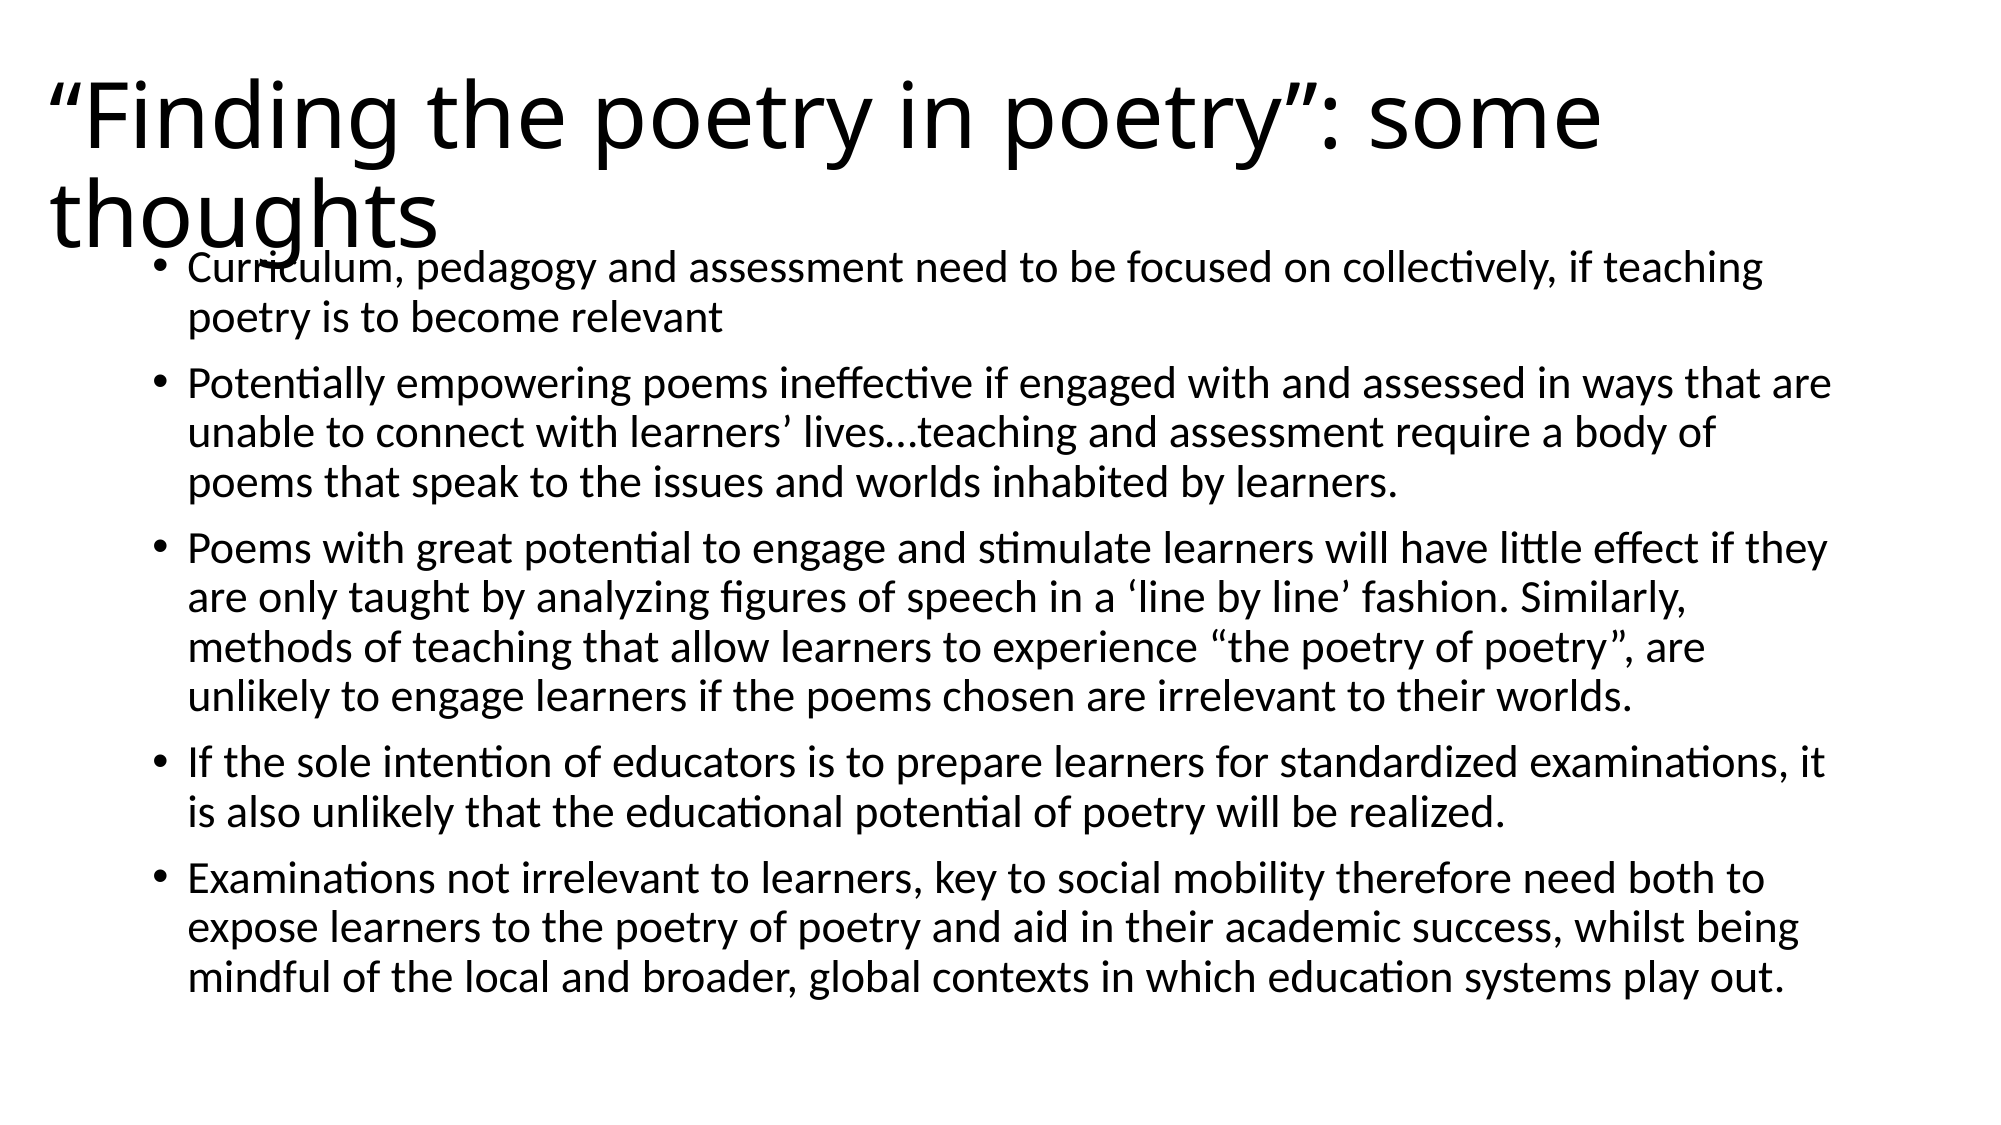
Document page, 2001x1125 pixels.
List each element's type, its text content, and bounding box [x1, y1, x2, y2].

title “Finding the poetry in poetry”: some thoughts [34, 59, 1863, 278]
list Curriculum, pedagogy and assessment need to be focused on collectively, if teaching poetry is to become relevant Potentially empowering poems ineffective if engaged with and assessed in ways that are unable to connect with learners’ lives…teaching and assessment require a body of poems that speak to the issues and worlds inhabited by learners. Poems with great potential to engage and stimulate learners will have little effect if they are only taught by analyzing figures of speech in a ‘line by line’ fashion. Similarly, methods of teaching that allow learners to experience “the poetry of poetry”, are unlikely to engage learners if the poems chosen are irrelevant to their worlds. If the sole intention of educators is to prepare learners for standardized examinations, it is also unlikely that the educational potential of poetry will be realized. Examinations not irrelevant to learners, key to social mobility therefore need both to expose learners to the poetry of poetry and aid in their academic success, whilst being mindful of the local and broader, global contexts in which education systems play out. [137, 235, 1863, 1094]
